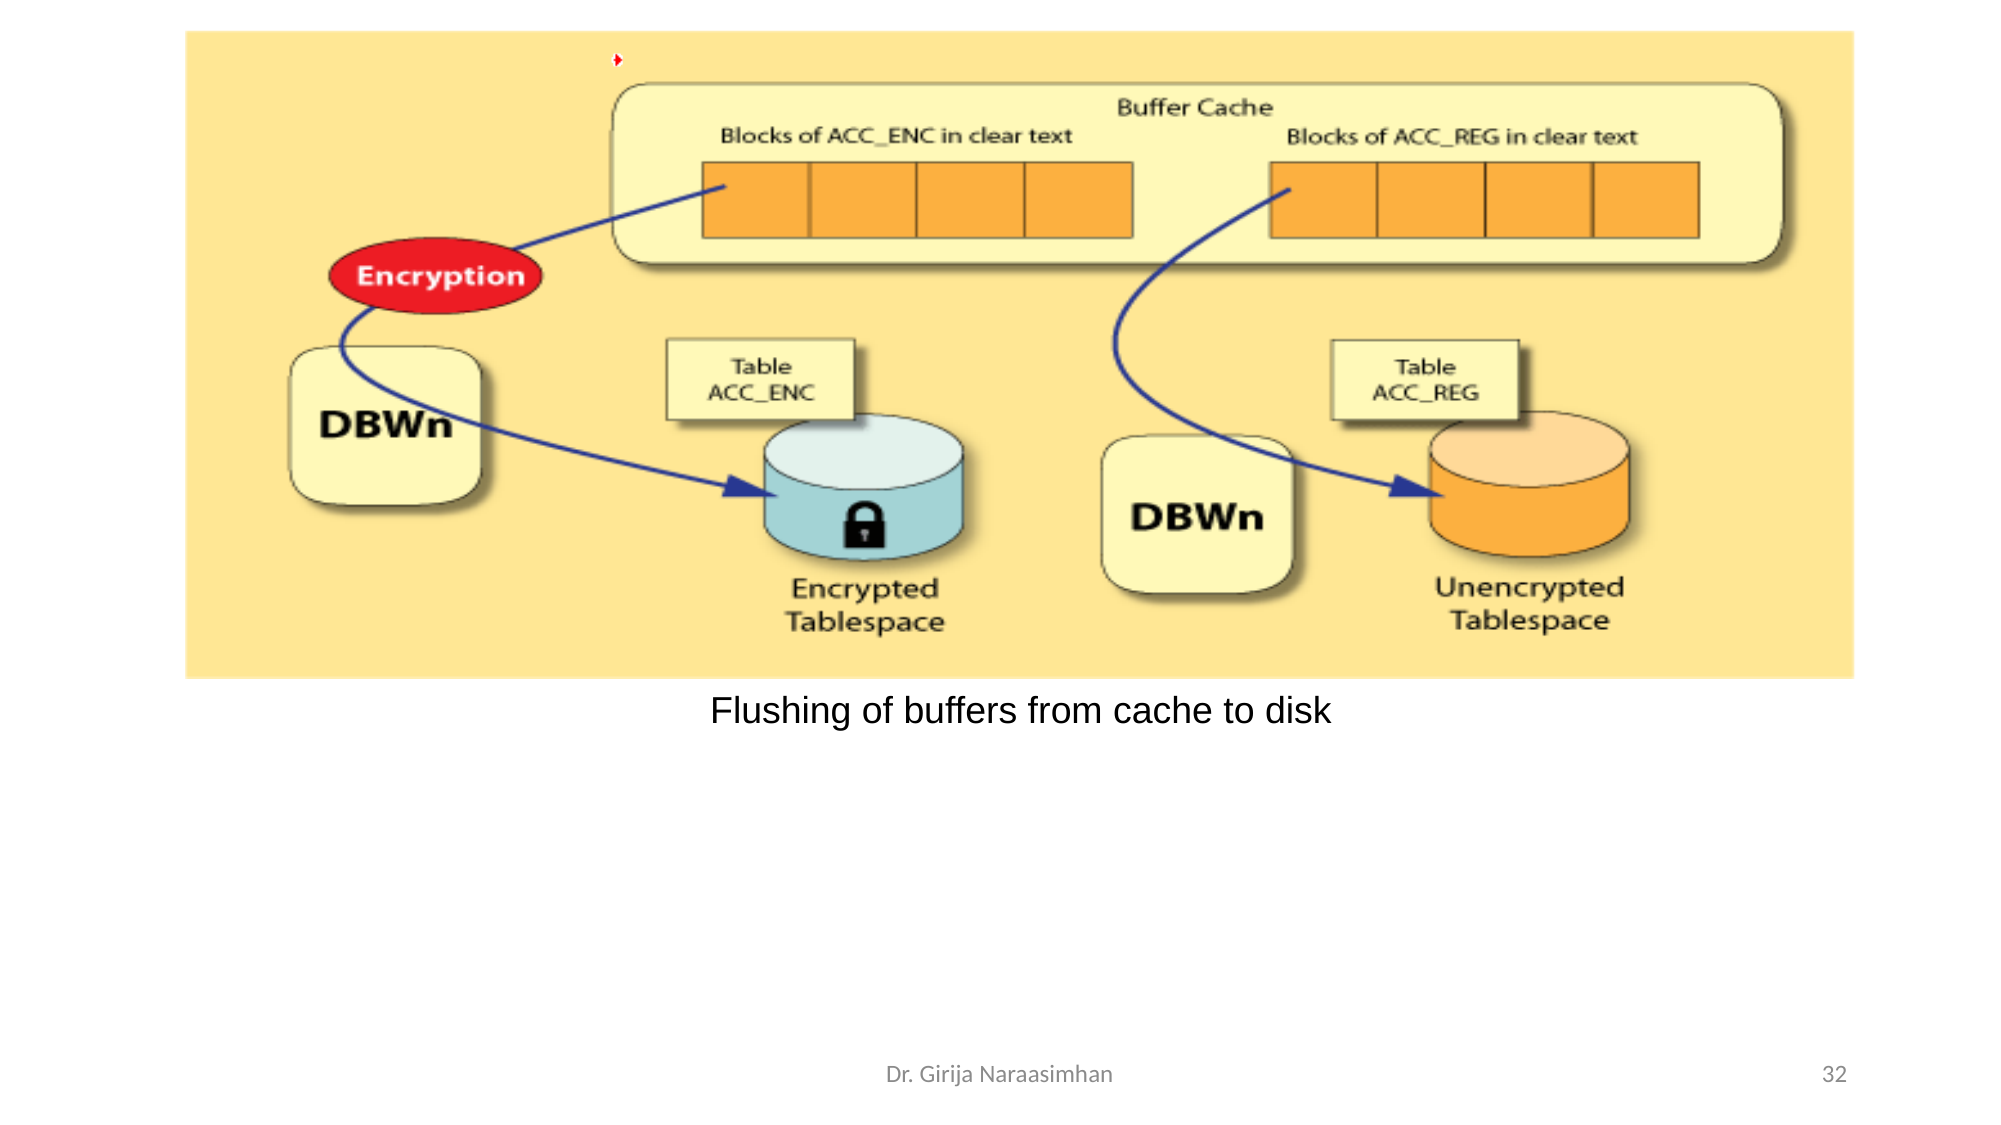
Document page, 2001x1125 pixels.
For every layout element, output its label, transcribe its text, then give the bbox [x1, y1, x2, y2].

text_box Flushing of buffers from cache to disk [695, 679, 1347, 739]
footer Dr. Girija Naraasimhan [662, 1042, 1338, 1103]
picture [185, 29, 1858, 679]
slide_number 32 [1412, 1042, 1863, 1103]
